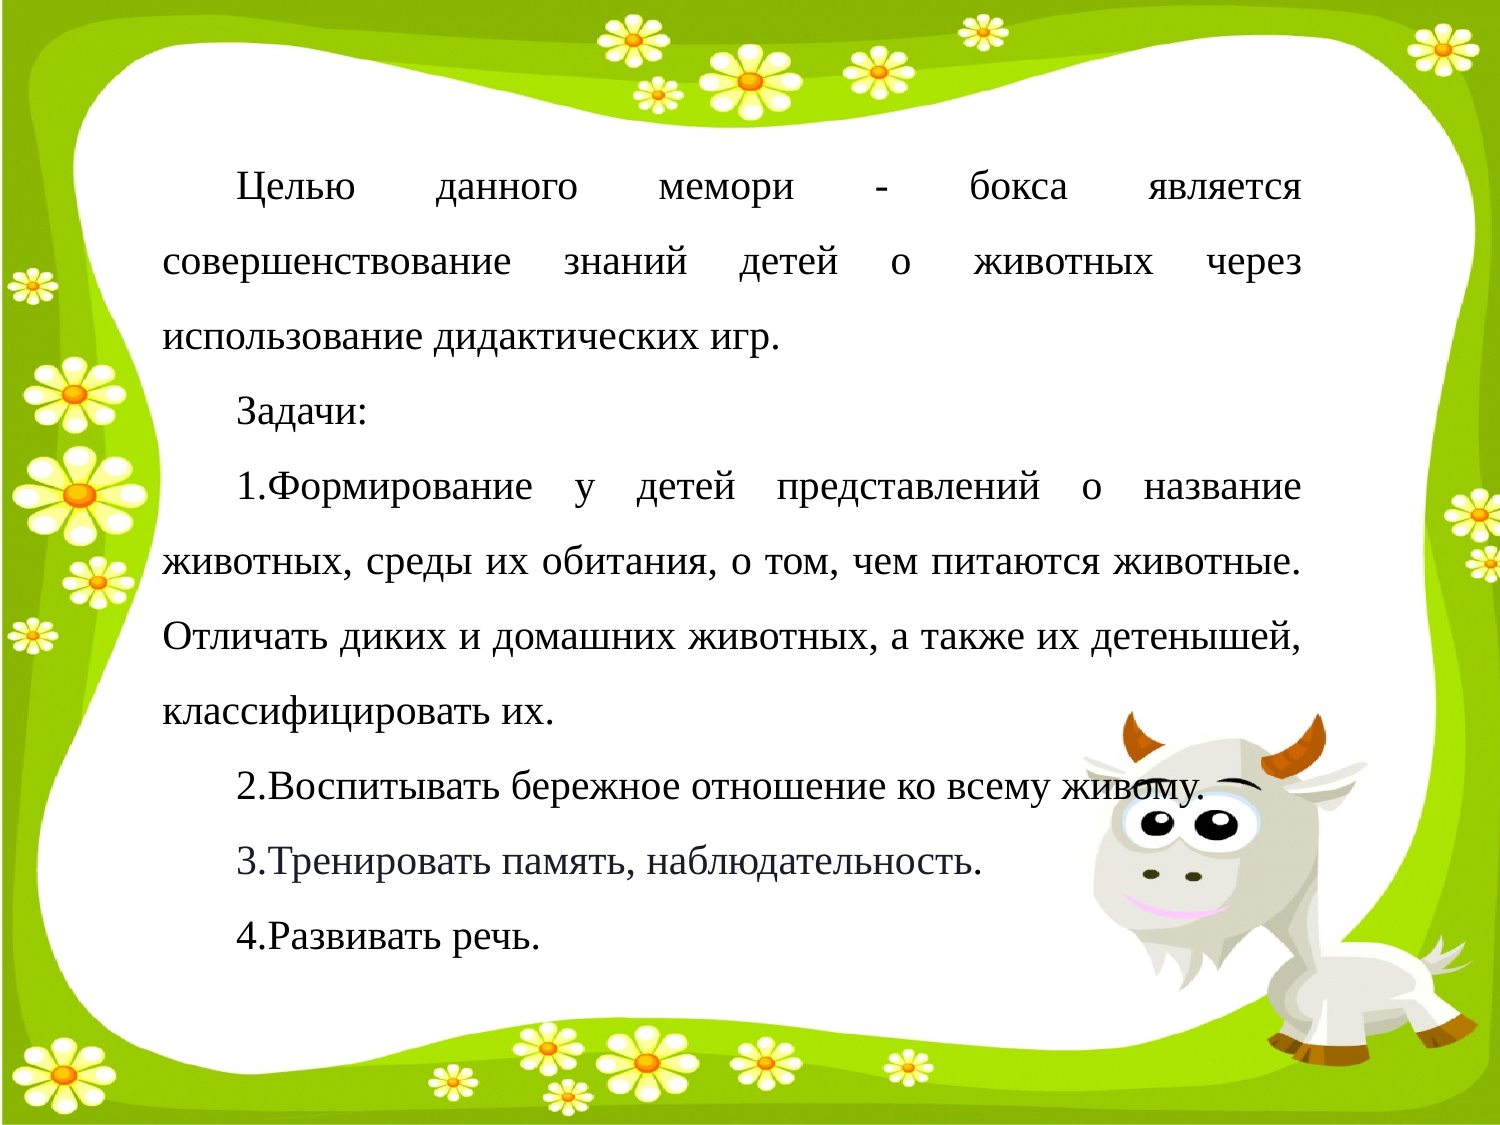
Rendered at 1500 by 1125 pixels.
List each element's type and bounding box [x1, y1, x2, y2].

list [0, 0, 1500, 1125]
